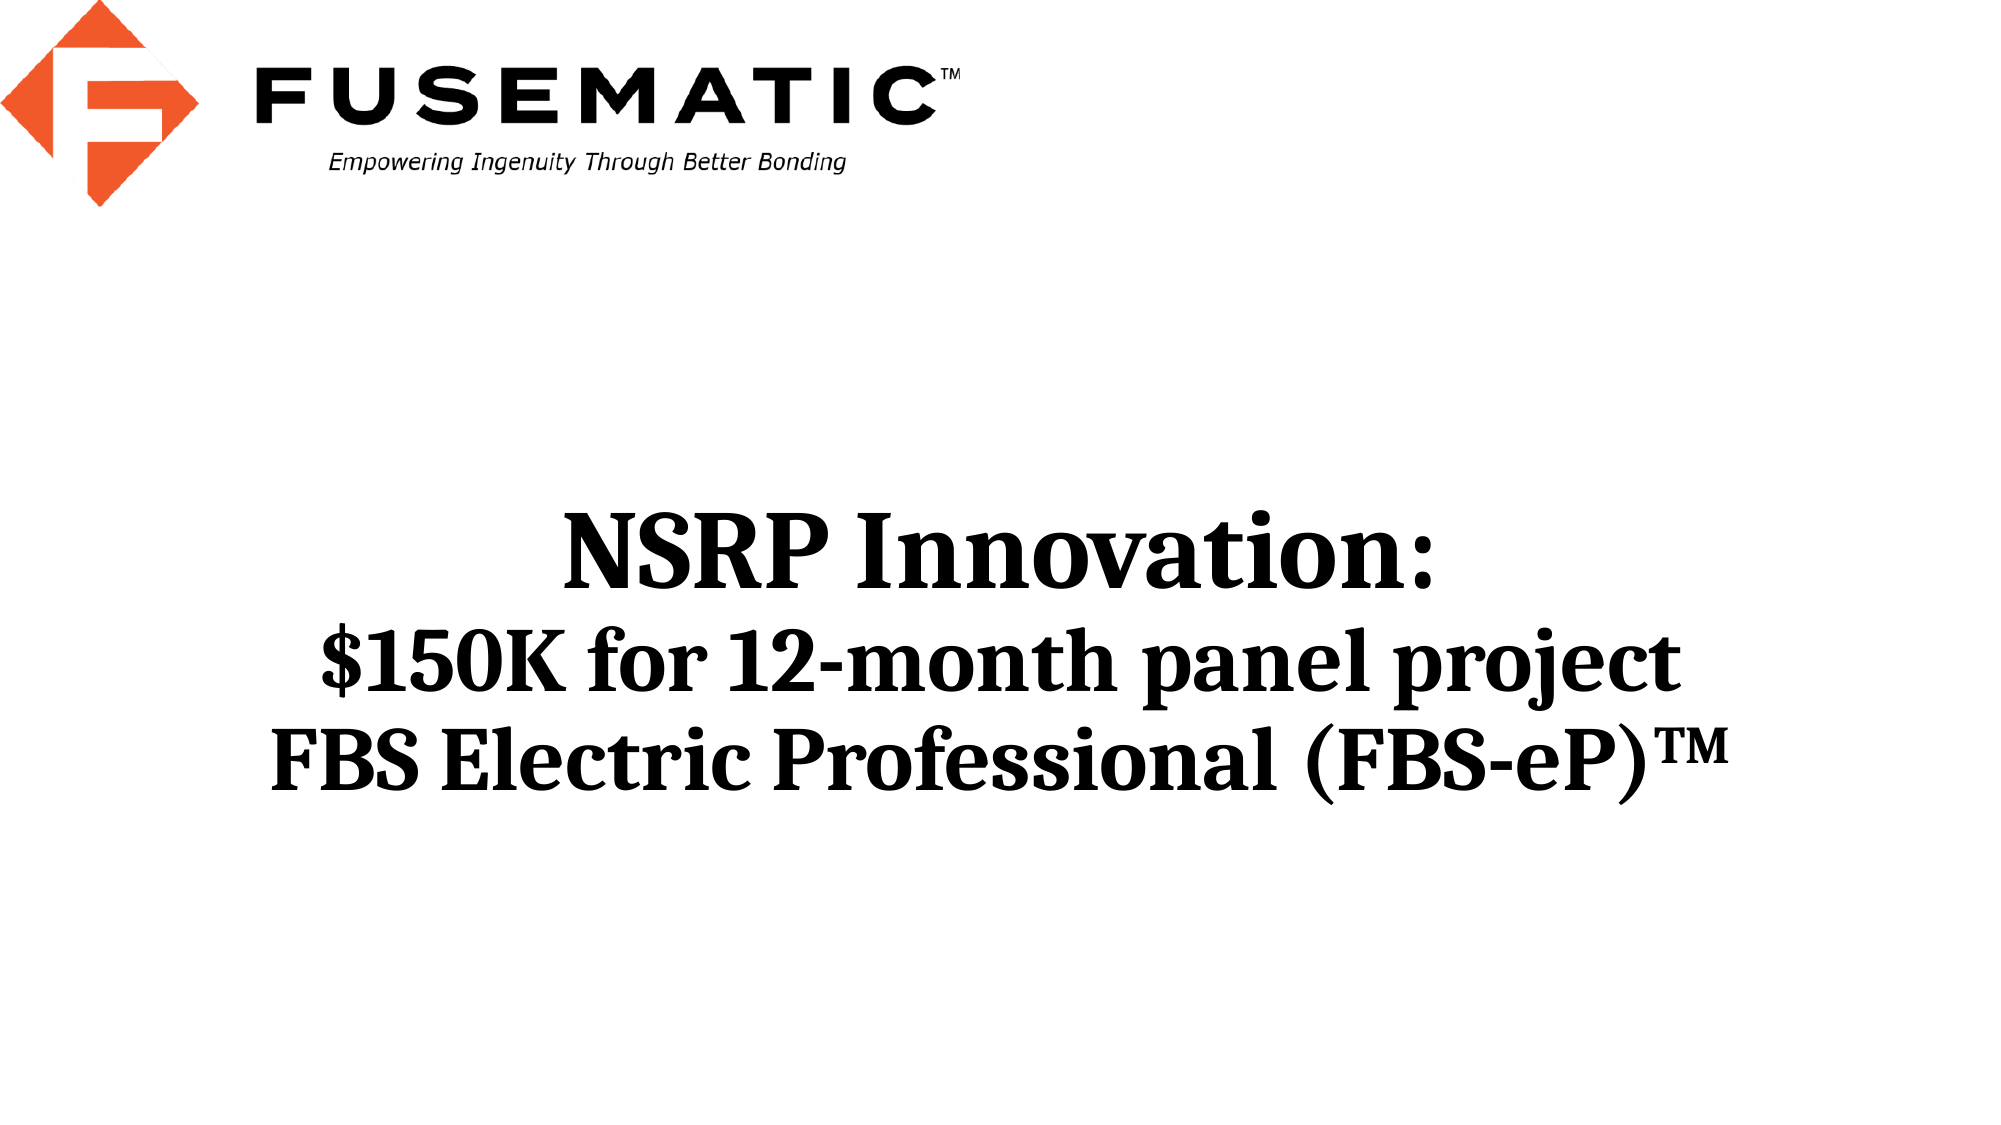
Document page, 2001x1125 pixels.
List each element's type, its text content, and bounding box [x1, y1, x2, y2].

title NSRP Innovation: $150K for 12-month panel project FBS Electric Professional (FBS-eP)TM [114, 466, 1886, 819]
picture [0, 0, 960, 207]
